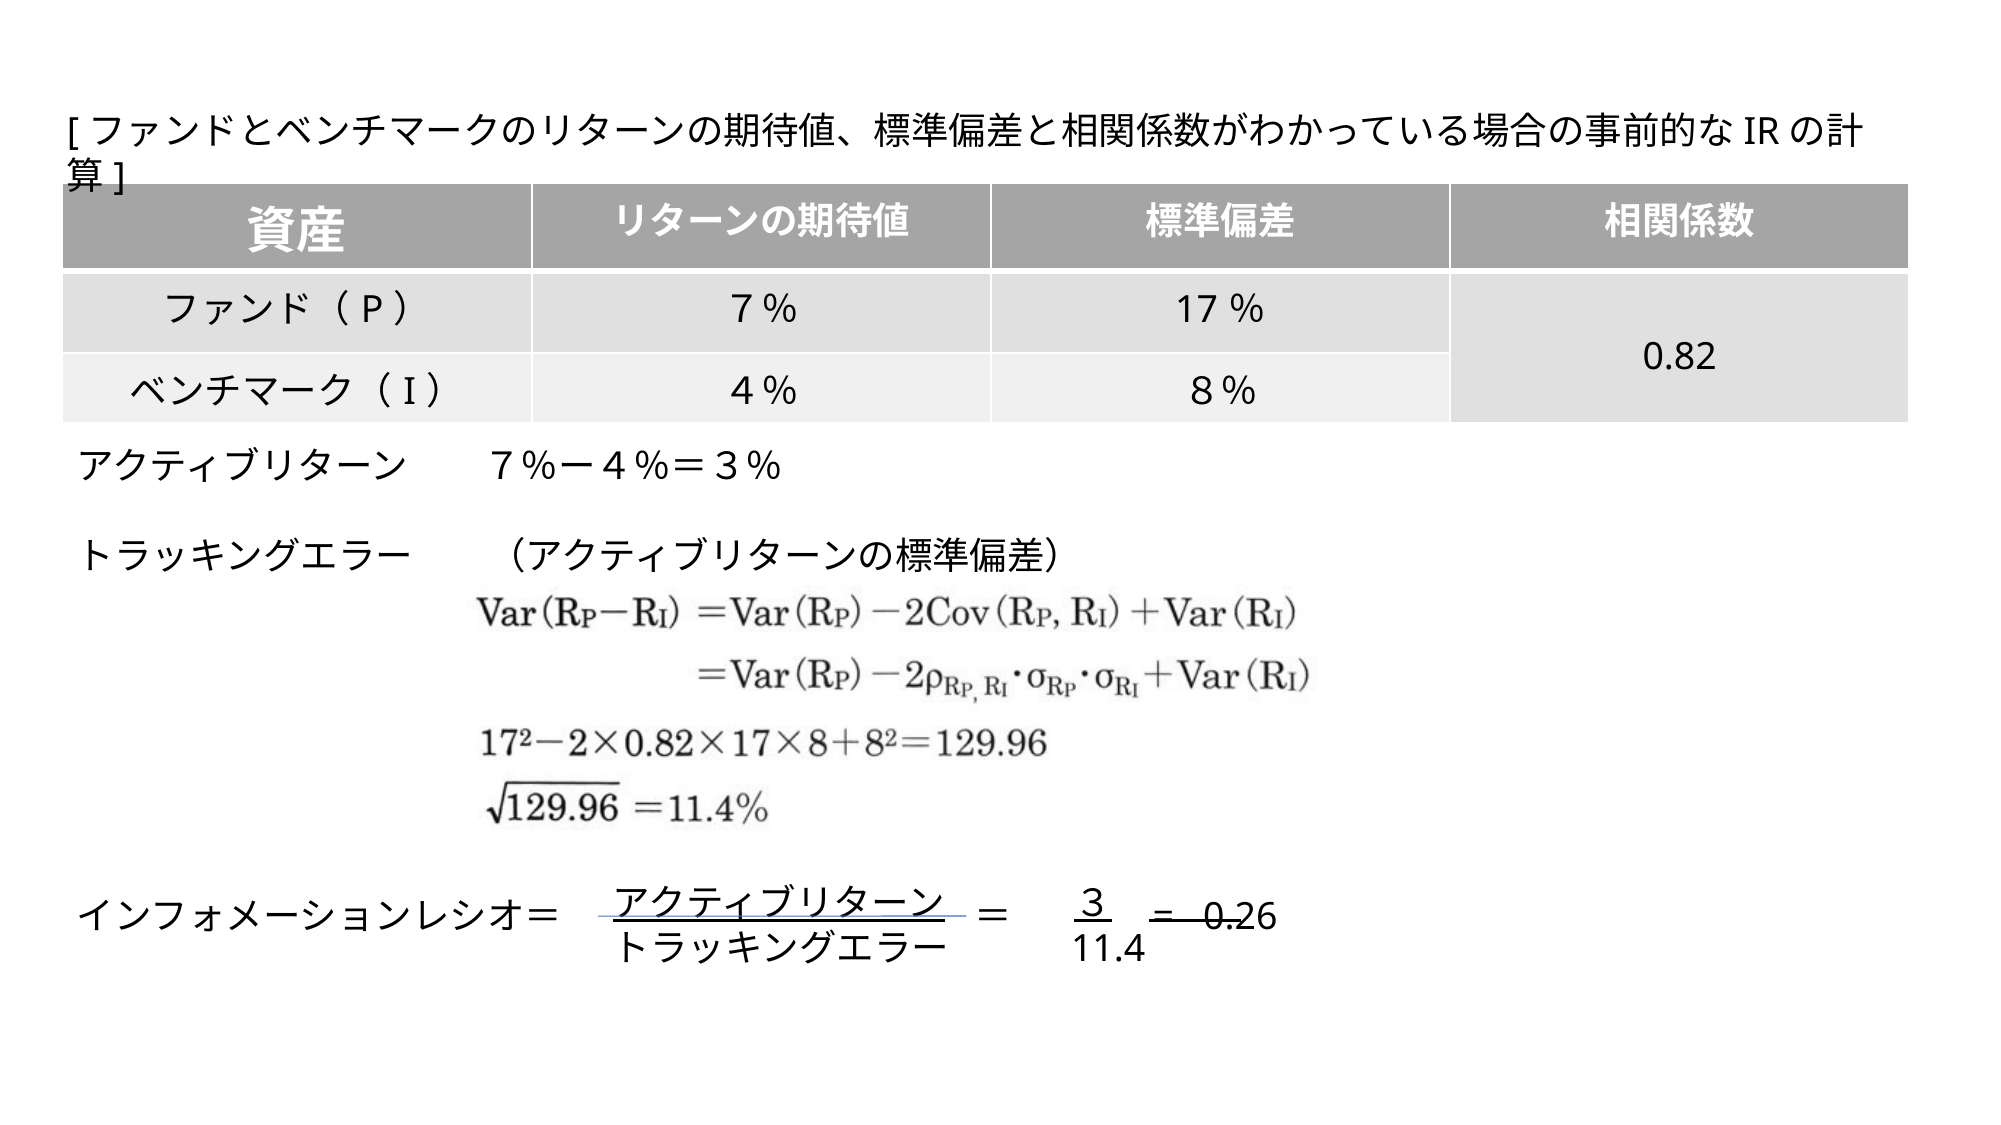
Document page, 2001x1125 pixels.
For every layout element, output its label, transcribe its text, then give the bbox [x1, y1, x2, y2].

picture [456, 580, 1323, 838]
text_box アクティブリターン ３ トラッキングエラー 11.4 [598, 871, 1522, 977]
text_box [ファンドとベンチマークのリターンの期待値、標準偏差と相関係数がわかっている場合の事前的なIRの計算] [52, 99, 1900, 205]
table_cell 0.82 [1451, 274, 1908, 422]
table_header 資産 [63, 205, 531, 268]
table_header 標準偏差 [992, 205, 1449, 268]
text_box アクティブリターン ７％ー４％＝３％ トラッキングエラー （アクティブリターンの標準偏差） インフォメーションレシオ＝ ＝ = 0.26 [61, 434, 1958, 990]
table_header 相関係数 [1451, 184, 1908, 268]
table_cell ７％ [533, 274, 990, 352]
table_cell 17％ [992, 274, 1449, 352]
table_header リターンの期待値 [533, 205, 990, 268]
table_cell ４％ [533, 354, 990, 422]
table_cell ファンド（P） [63, 274, 531, 352]
table_cell ベンチマーク（I） [63, 354, 531, 422]
table_cell ８％ [992, 354, 1449, 422]
